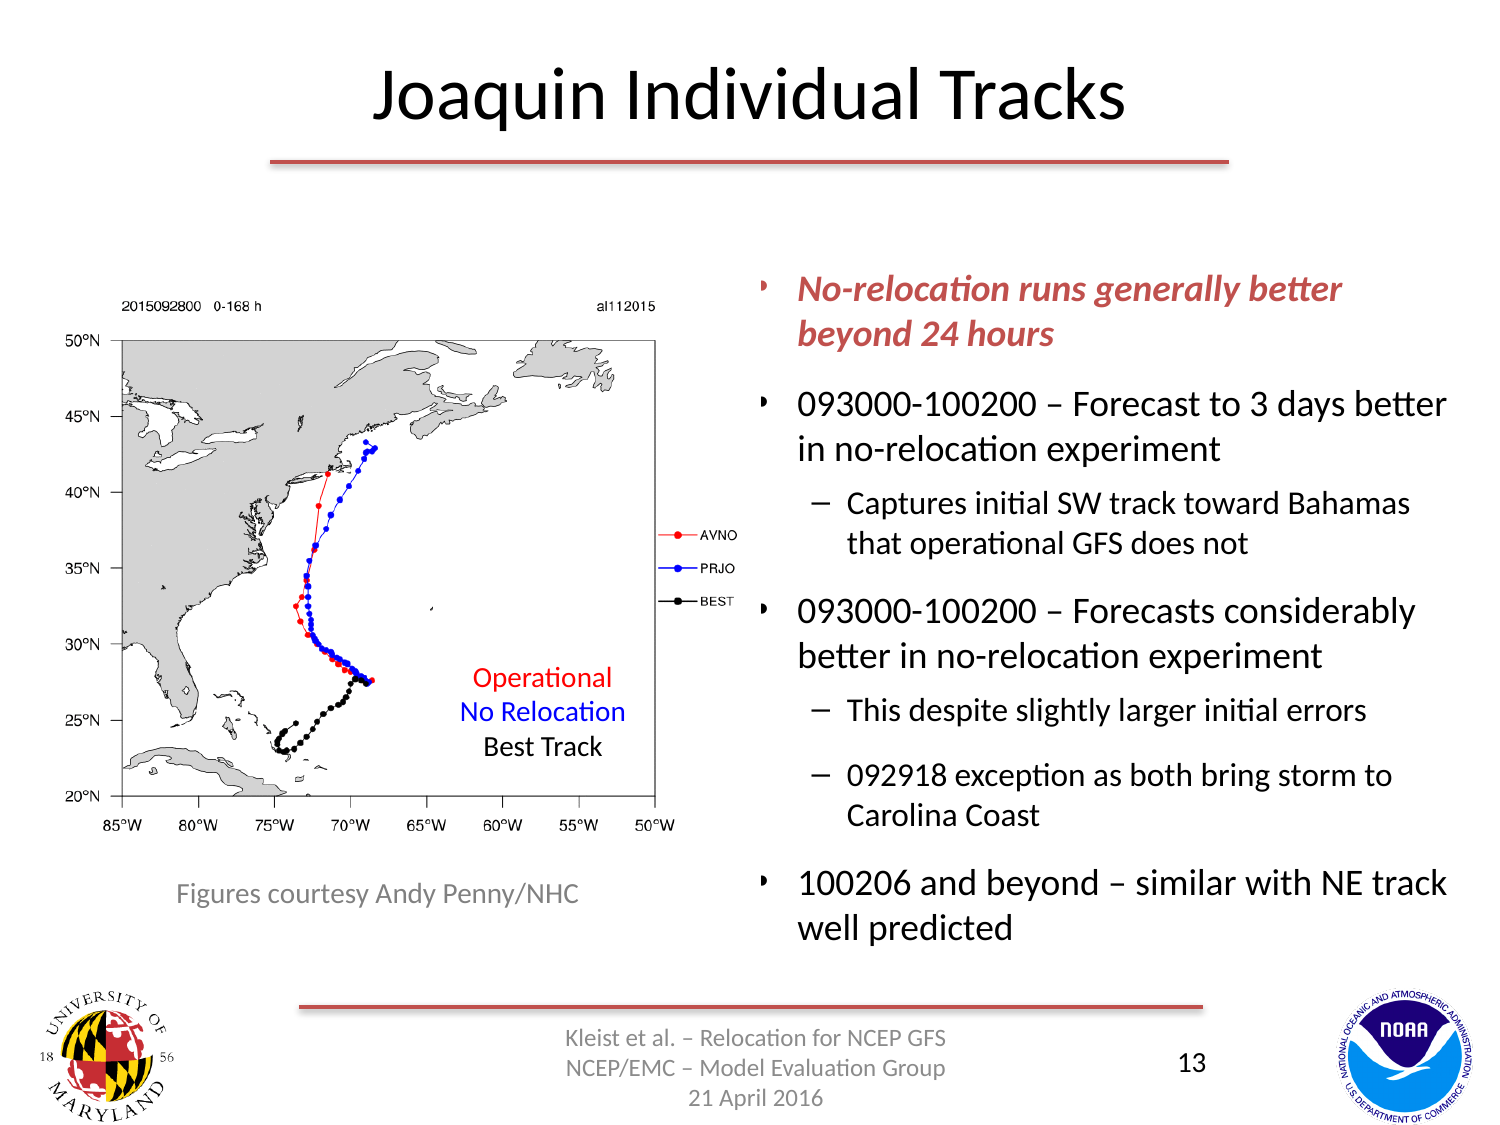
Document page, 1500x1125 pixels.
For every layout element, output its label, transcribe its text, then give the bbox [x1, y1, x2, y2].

picture [1336, 988, 1473, 1125]
picture [30, 988, 184, 1125]
list No-relocation runs generally better beyond 24 hours 093000-100200 – Forecast to 3 days better in no-relocation experiment Captures initial SW track toward Bahamas that operational GFS does not 093000-100200 – Forecasts considerably better in no-relocation experiment This despite slightly larger initial errors 092918 exception as both bring storm to Carolina Coast 100206 and beyond – similar with NE track well predicted [744, 257, 1471, 976]
footer Kleist et al. – Relocation for NCEP GFS NCEP/EMC – Model Evaluation Group 21 April 2016 [427, 1007, 1085, 1125]
slide_number 13 [1162, 1035, 1244, 1096]
title Joaquin Individual Tracks [75, 16, 1425, 162]
picture [51, 230, 761, 941]
